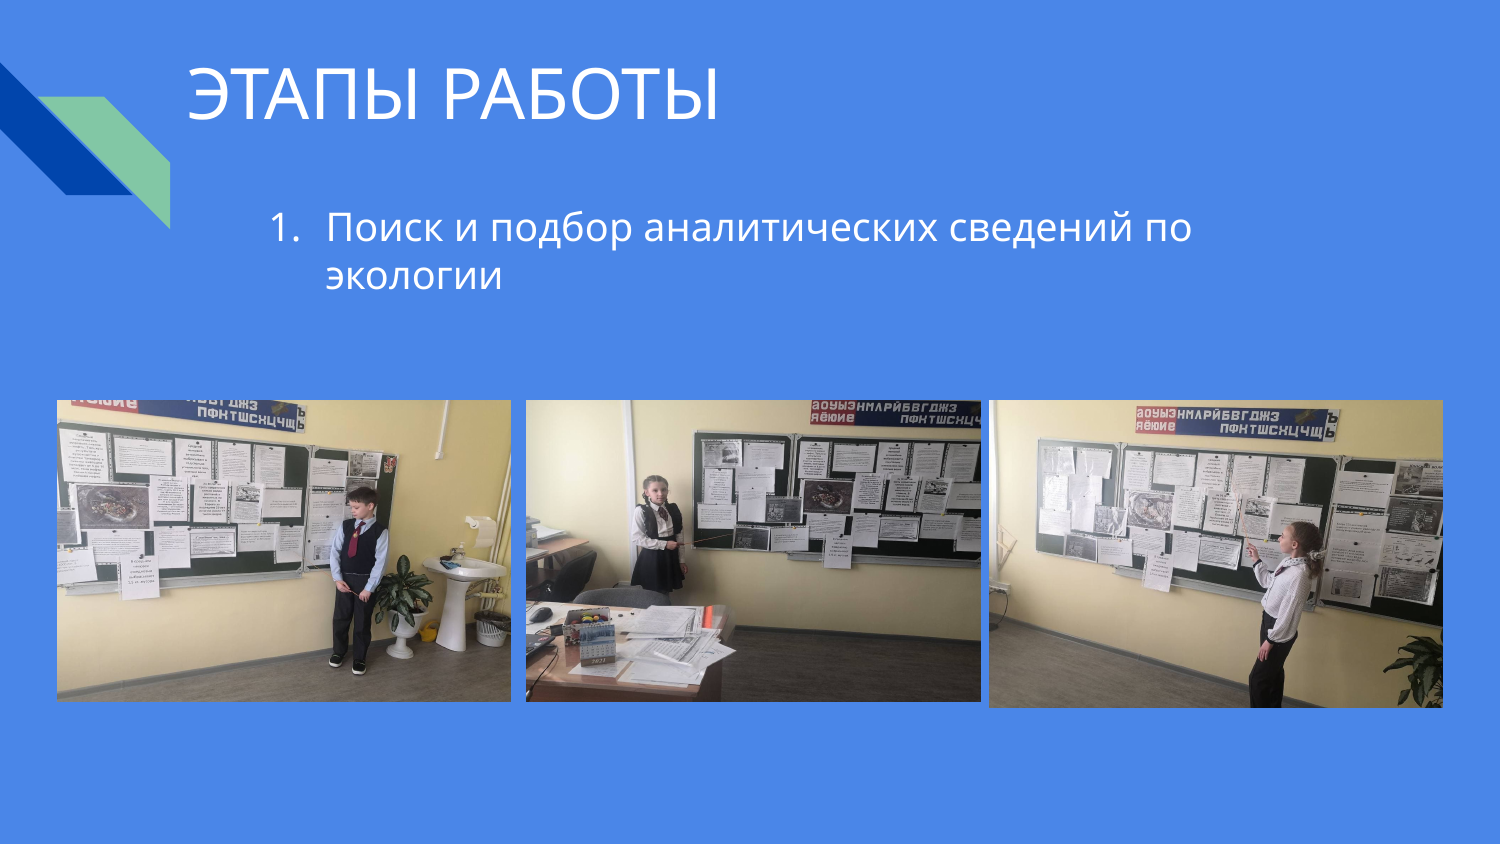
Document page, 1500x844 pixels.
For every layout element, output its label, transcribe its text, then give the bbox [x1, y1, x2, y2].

picture [57, 400, 511, 703]
title ЭТАПЫ РАБОТЫ [172, 33, 1328, 150]
picture [989, 400, 1444, 708]
picture [526, 400, 981, 703]
text_box Поиск и подбор аналитических сведений по экологии [235, 187, 1282, 313]
